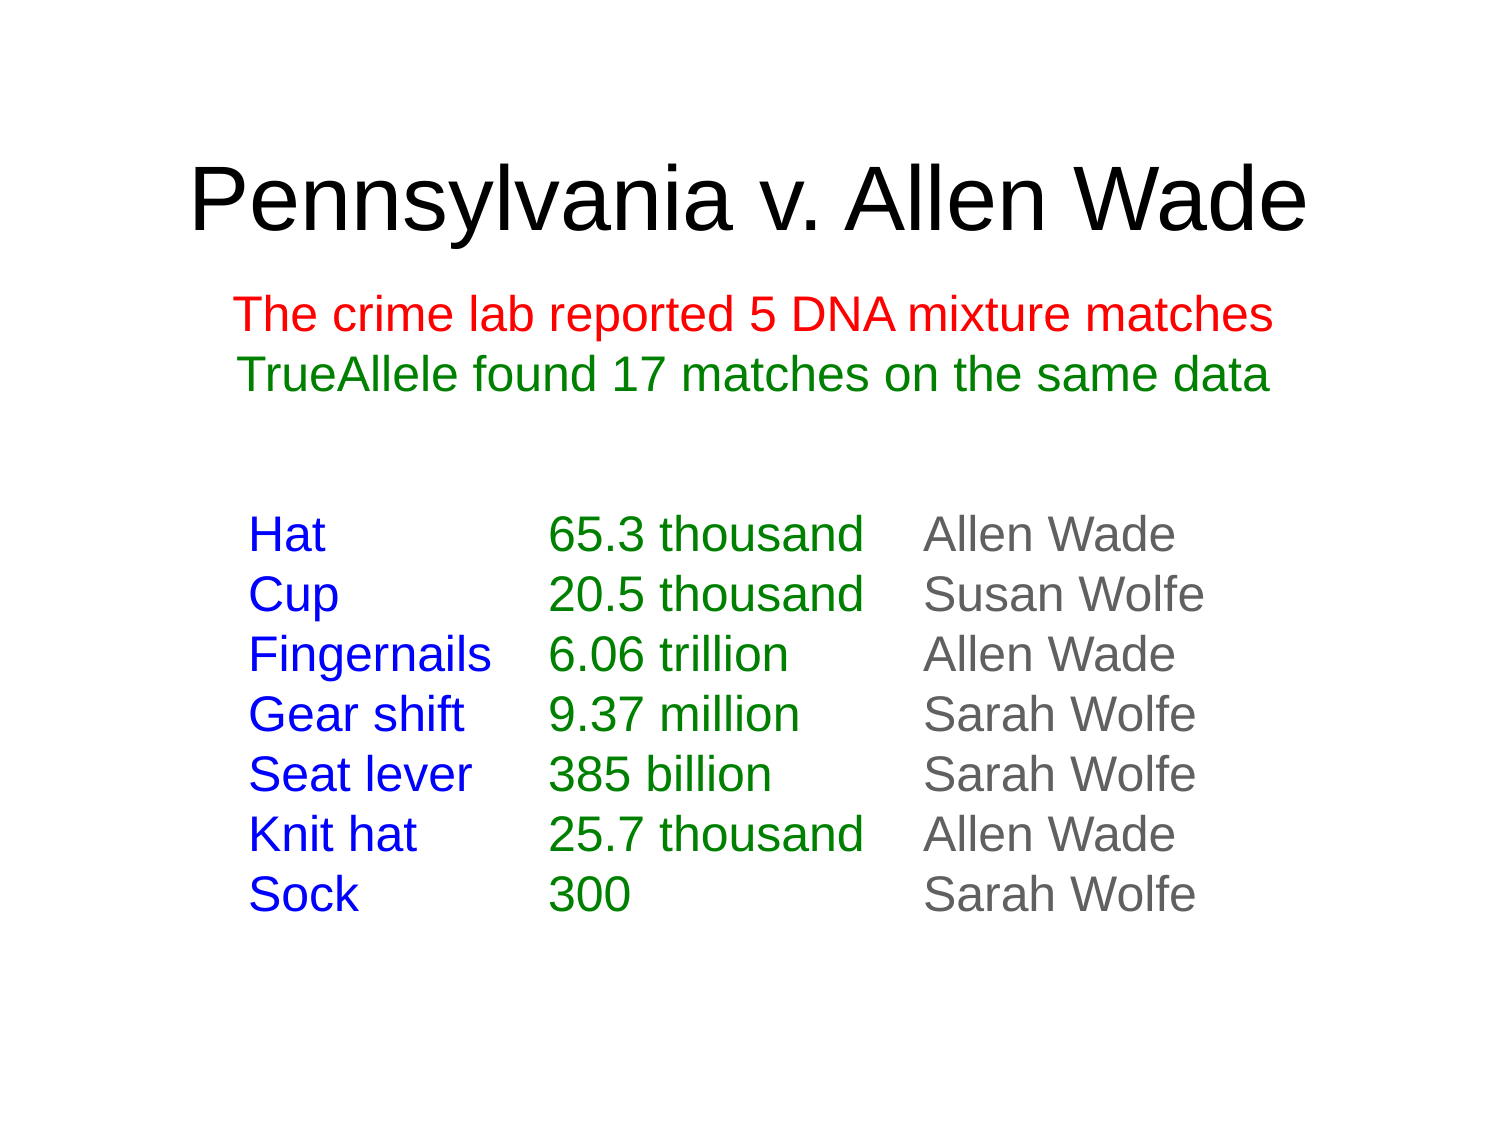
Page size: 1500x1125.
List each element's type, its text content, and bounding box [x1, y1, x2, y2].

text_box The crime lab reported 5 DNA mixture matches TrueAllele found 17 matches on the same data [168, 273, 1339, 409]
title Pennsylvania v. Allen Wade [112, 99, 1388, 288]
text_box Hat 65.3 thousand Allen Wade Cup 20.5 thousand Susan Wolfe Fingernails 6.06 trillion Allen Wade Gear shift 9.37 million Sarah Wolfe Seat lever 385 billion Sarah Wolfe Knit hat 25.7 thousand Allen Wade Sock 300 Sarah Wolfe [233, 494, 1330, 930]
